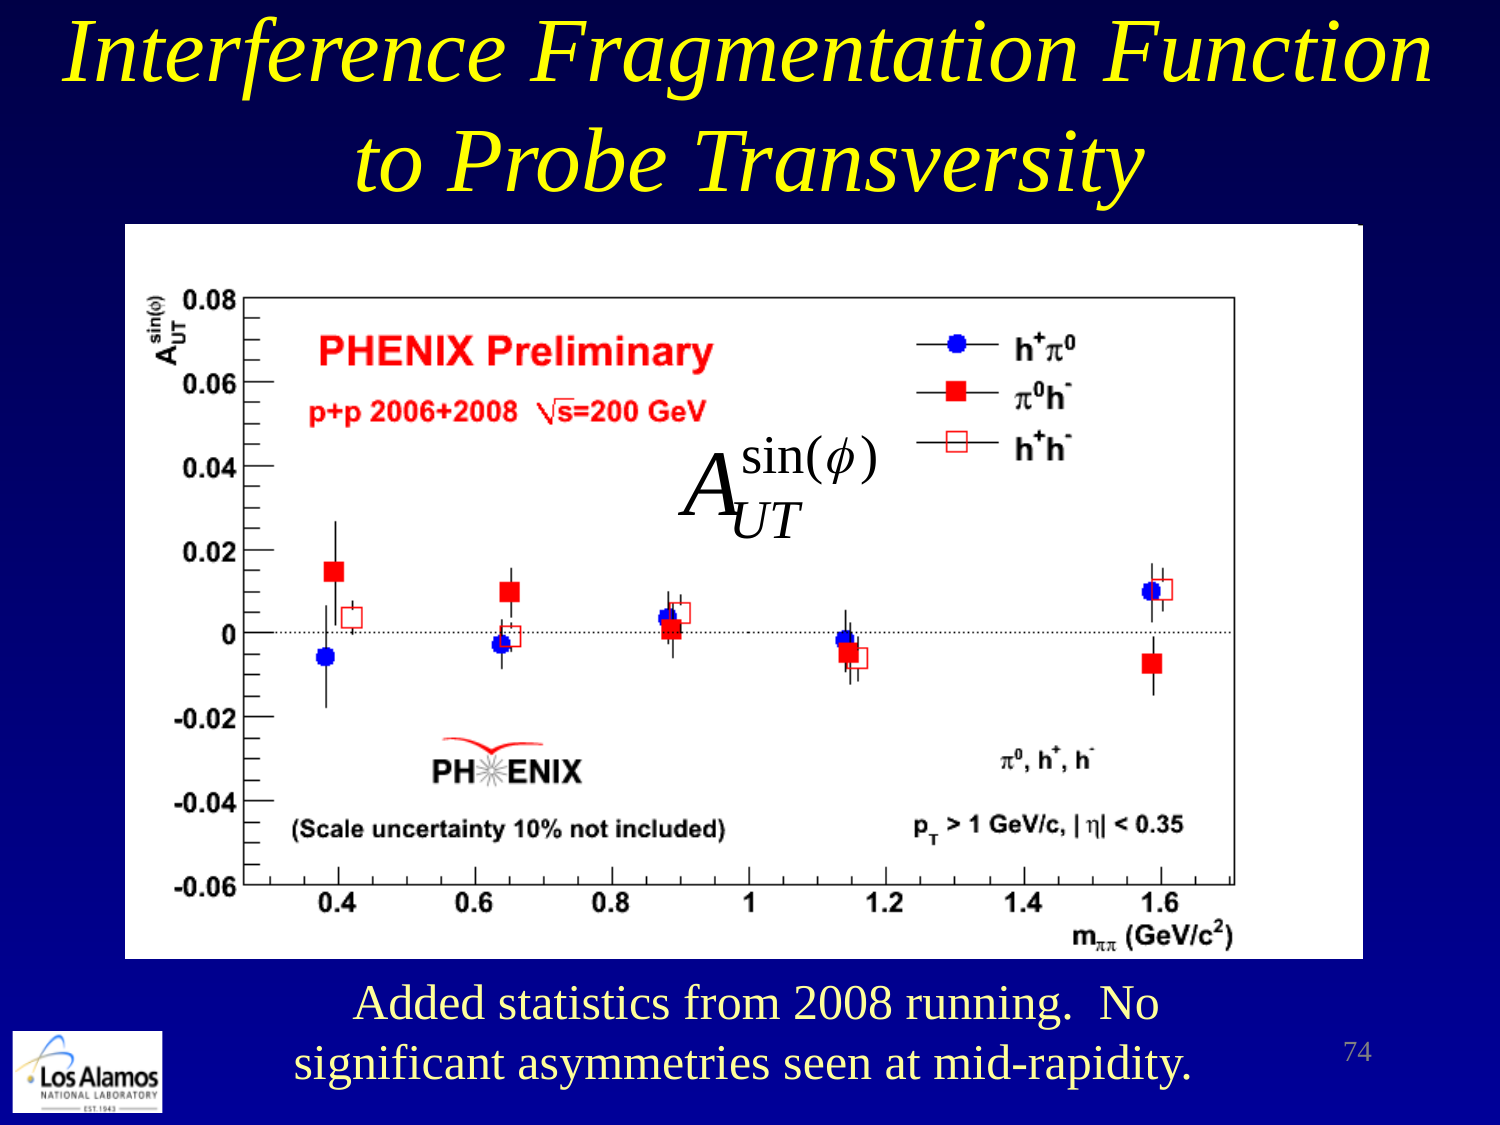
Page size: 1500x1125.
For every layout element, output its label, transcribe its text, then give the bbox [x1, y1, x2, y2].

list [662, 413, 897, 563]
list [124, 224, 1363, 959]
text_box Added statistics from 2008 running. No significant asymmetries seen at mid-rapidity. [274, 968, 1238, 1098]
slide_number 74 [1074, 1024, 1388, 1101]
text_box [149, 24, 1500, 138]
title Interference Fragmentation Function to Probe Transversity [37, 37, 1463, 163]
